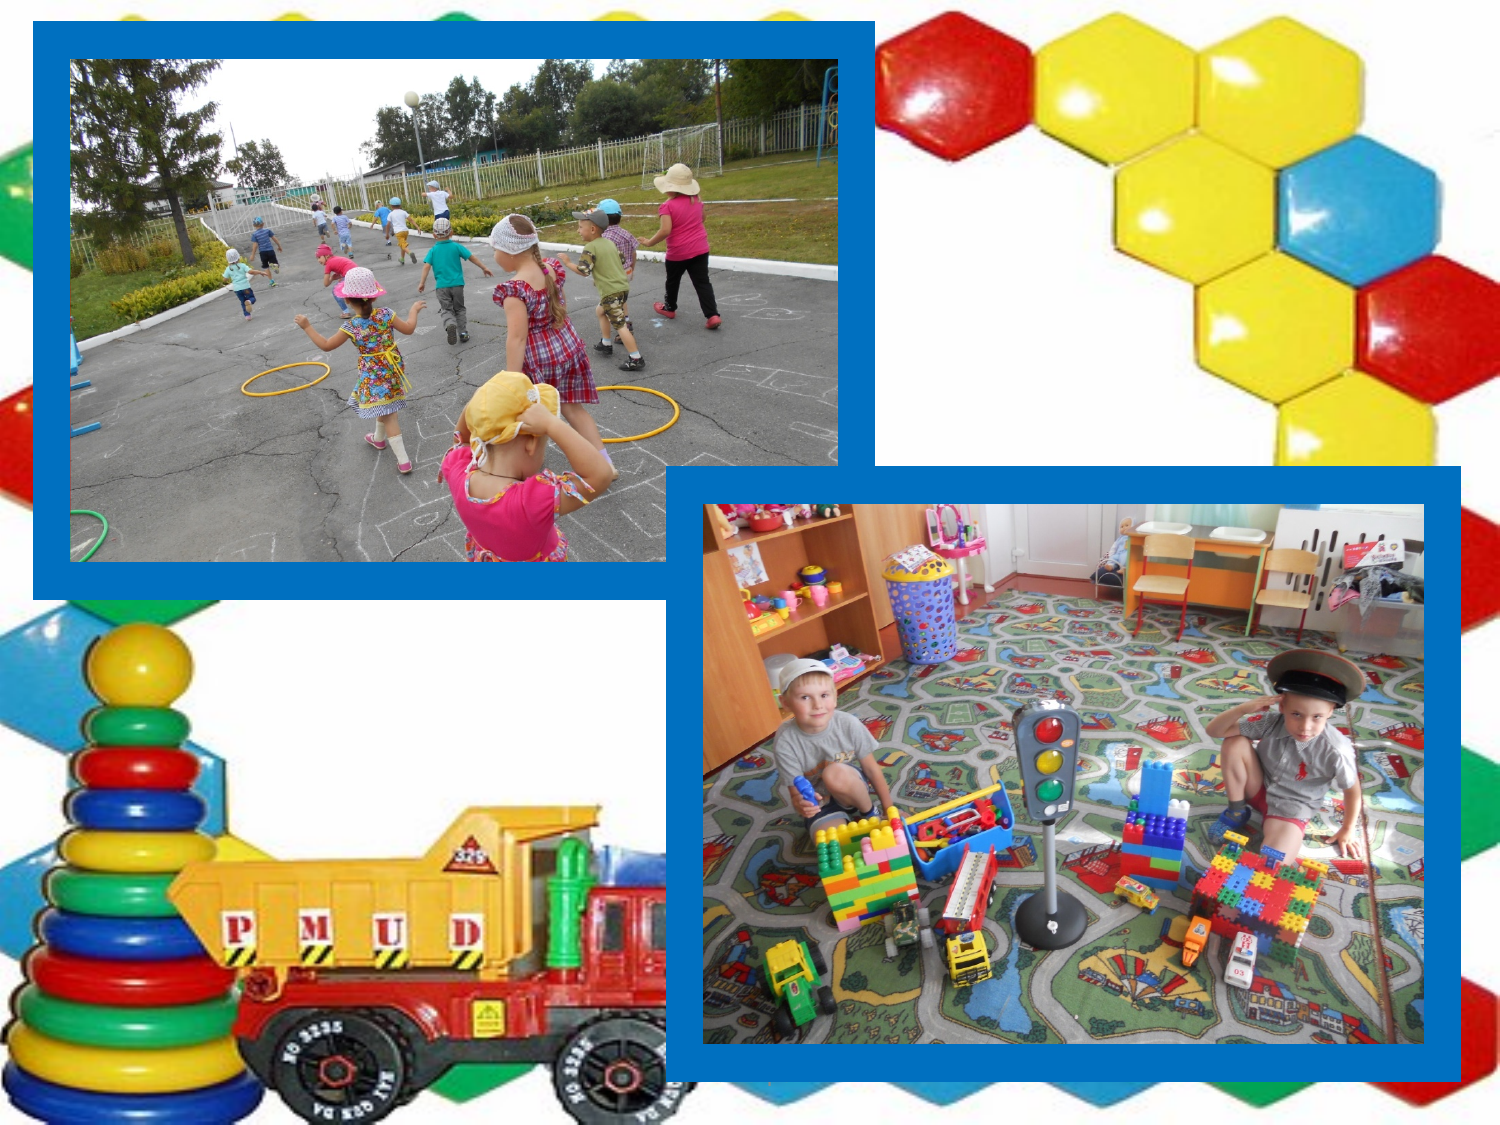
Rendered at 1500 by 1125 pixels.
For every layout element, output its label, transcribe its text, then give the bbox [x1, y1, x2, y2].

picture [0, 0, 1500, 1125]
title [988, 1082, 1425, 1090]
footer В.Н. Петрова [512, 1042, 988, 1103]
title [875, 45, 1425, 466]
title [75, 600, 666, 1090]
